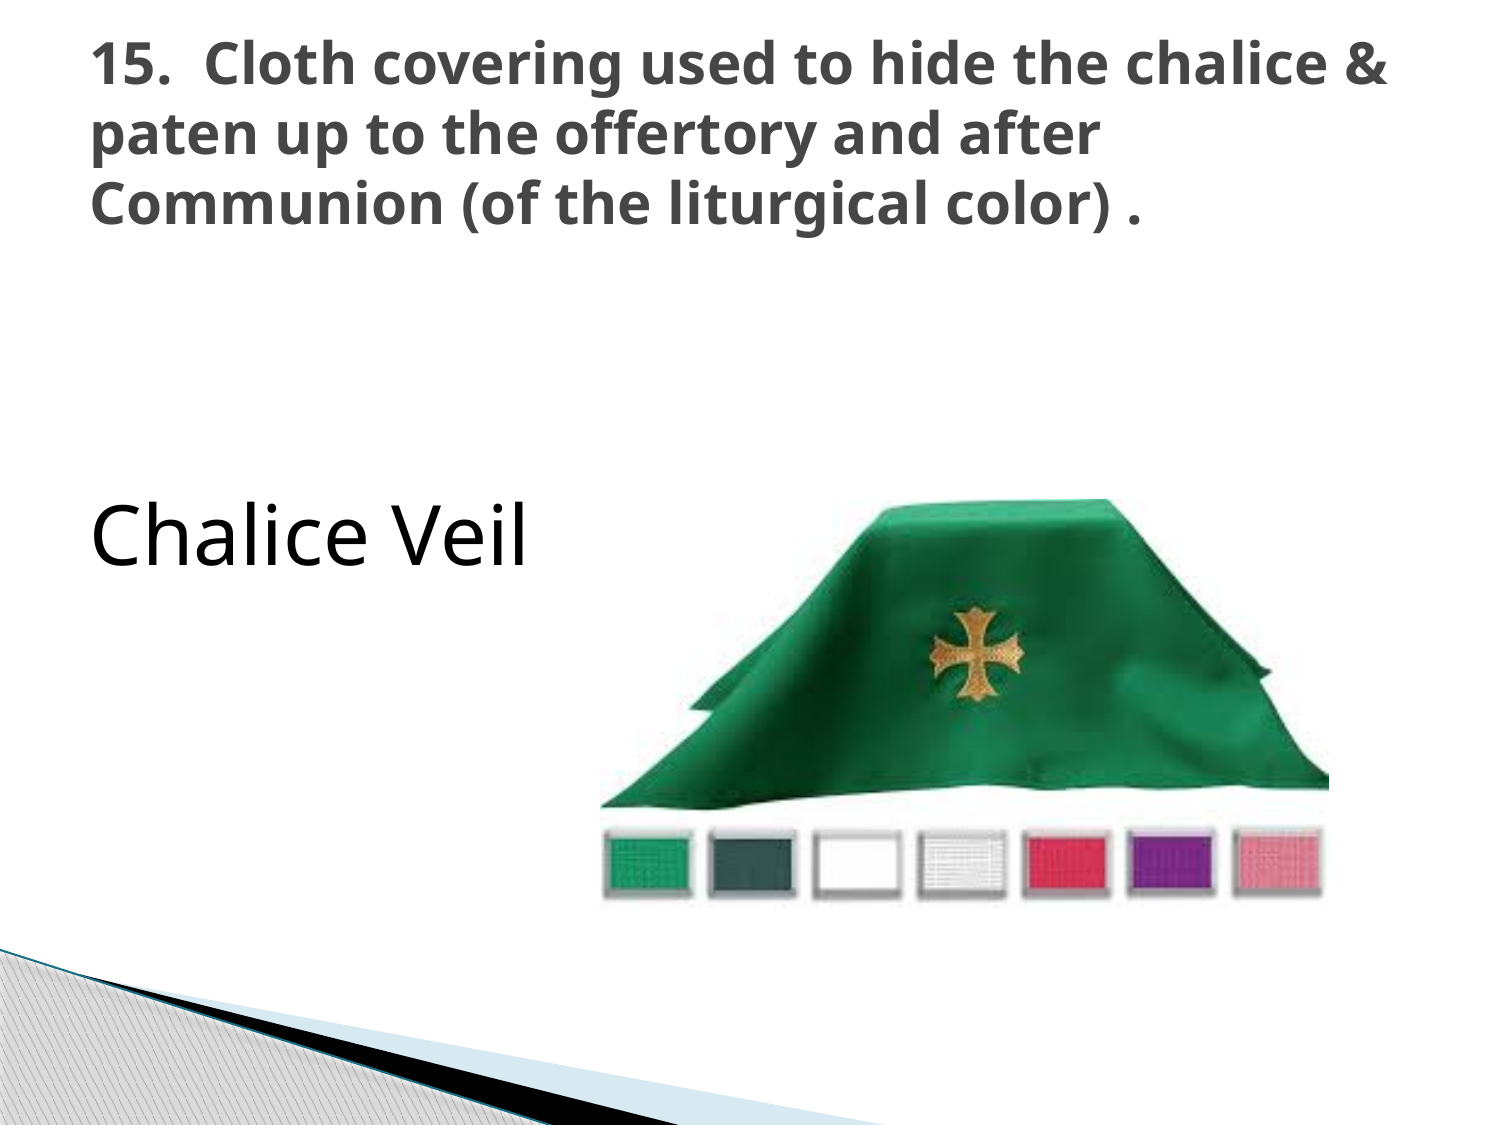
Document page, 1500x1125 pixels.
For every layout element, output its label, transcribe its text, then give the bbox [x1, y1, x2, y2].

title 15. Cloth covering used to hide the chalice & paten up to the offertory and after Communion (of the liturgical color) . [75, 37, 1425, 225]
text_box Chalice Veil [75, 474, 638, 590]
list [599, 499, 1329, 909]
